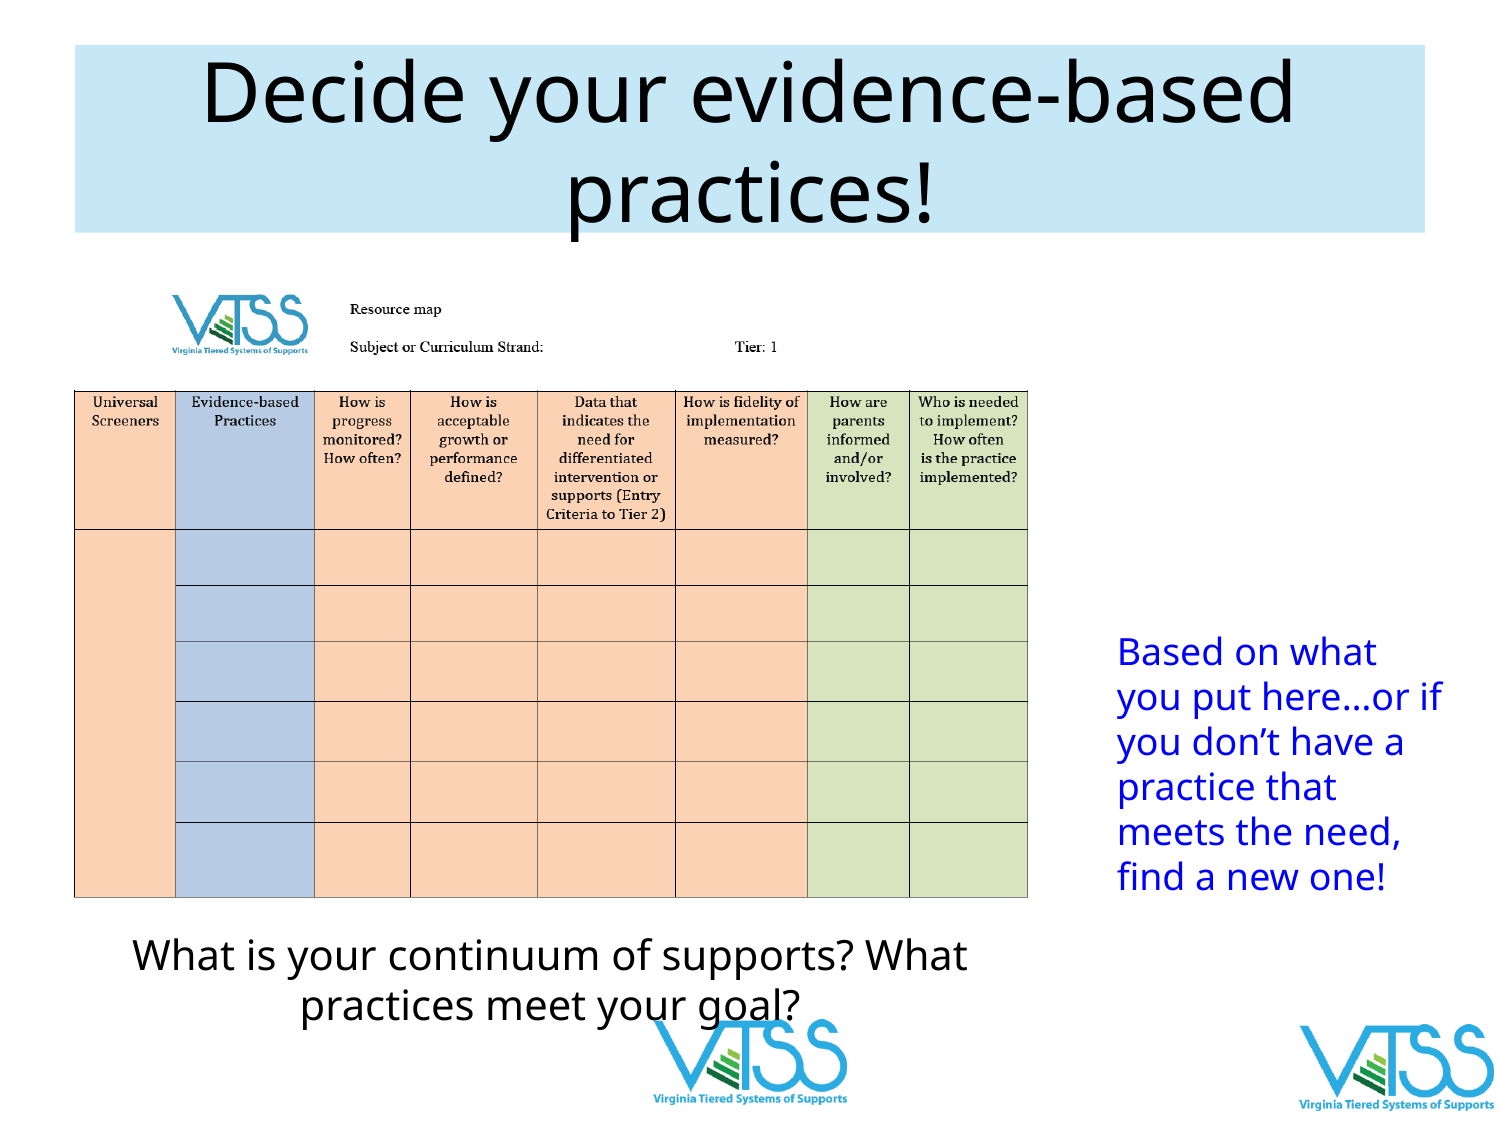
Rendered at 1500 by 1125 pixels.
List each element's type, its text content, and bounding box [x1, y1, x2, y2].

picture [47, 275, 1043, 919]
picture [653, 1037, 847, 1105]
text_box What is your continuum of supports? What practices meet your goal? [112, 927, 988, 1037]
title Decide your evidence-based practices! [73, 43, 1427, 235]
picture [1299, 1024, 1494, 1111]
text_box Based on what you put here…or if you don’t have a practice that meets the need, find a new one! [1102, 620, 1463, 906]
